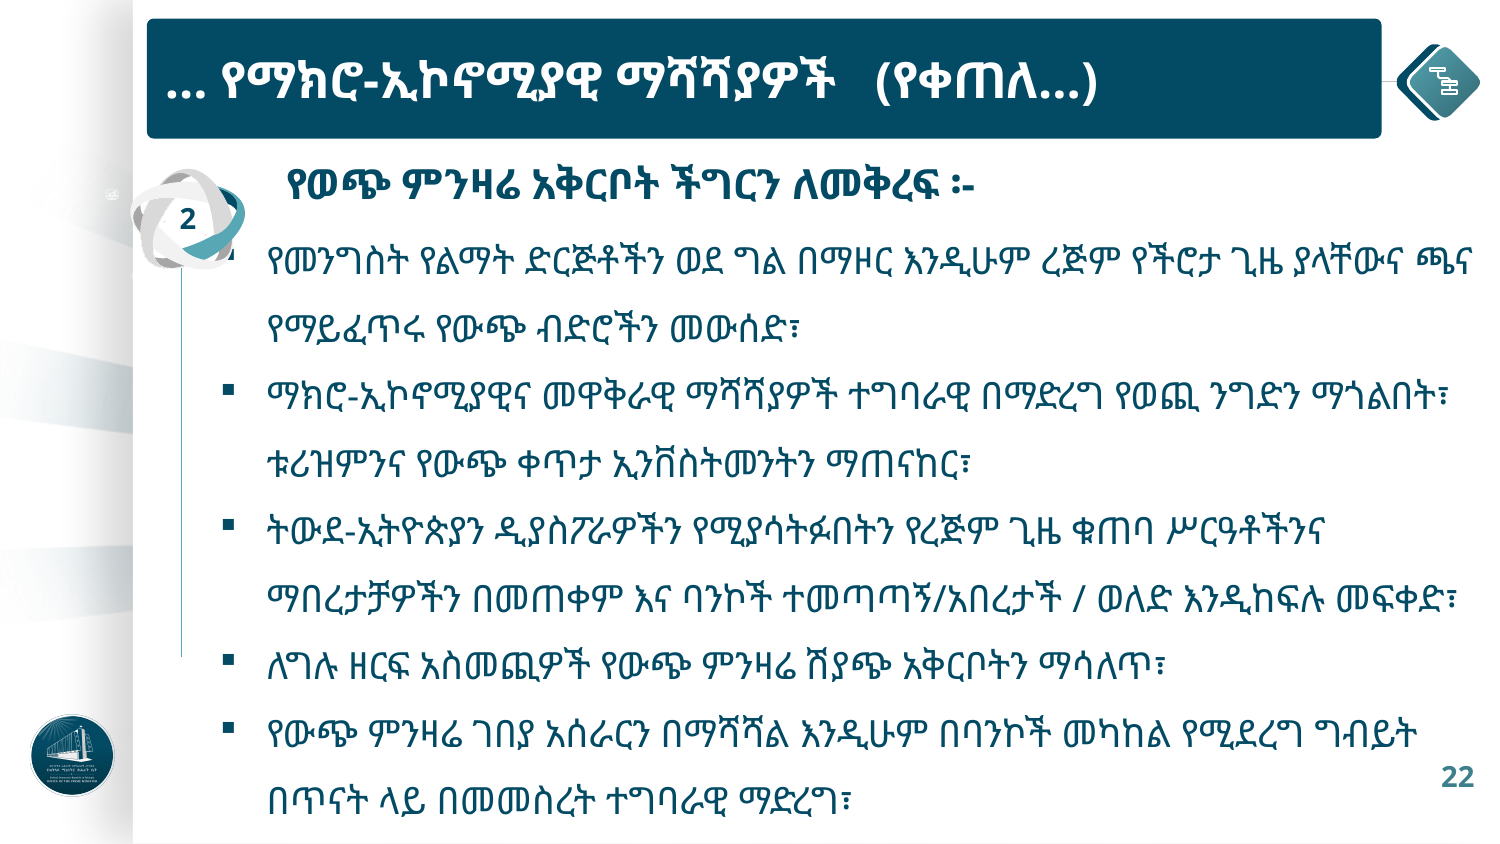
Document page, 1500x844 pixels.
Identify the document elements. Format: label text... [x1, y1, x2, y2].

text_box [105, 141, 266, 286]
text_box የወጭ ምንዛሬ አቅርቦት ችግርን ለመቅረፍ ፡- [271, 125, 1258, 215]
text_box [1404, 52, 1474, 113]
picture [0, 0, 132, 844]
text_box … የማክሮ-ኢኮኖሚያዊ ማሻሻያዎች (የቀጠለ…) [146, 17, 1383, 140]
text_box 22 [1426, 750, 1490, 801]
text_box የመንግስት የልማት ድርጅቶችን ወደ ግል በማዞር እንዲሁም ረጅም የችሮታ ጊዜ ያላቸውና ጫና የማይፈጥሩ የውጭ ብድሮችን መውሰድ፣ ማክሮ-ኢኮኖሚያዊና መዋቅራዊ ማሻሻያዎች ተግባራዊ በማድረግ የወጪ ንግድን ማጎልበት፣ ቱሪዝምንና የውጭ ቀጥታ ኢንቨስትመንትን ማጠናከር፣ ትውደ-ኢትዮጵያን ዲያስፖራዎችን የሚያሳትፉበትን የረጅም ጊዜ ቁጠባ ሥርዓቶችንና ማበረታቻዎችን በመጠቀም እና ባንኮች ተመጣጣኝ/አበረታች / ወለድ እንዲከፍሉ መፍቀድ፣ ለግሉ ዘርፍ አስመጪዎች የውጭ ምንዛሬ ሽያጭ አቅርቦትን ማሳለጥ፣ የውጭ ምንዛሬ ገበያ አሰራርን በማሻሻል እንዲሁም በባንኮች መካከል የሚደረግ ግብይት በጥናት ላይ በመመስረት ተግባራዊ ማድረግ፣ [205, 207, 1490, 830]
